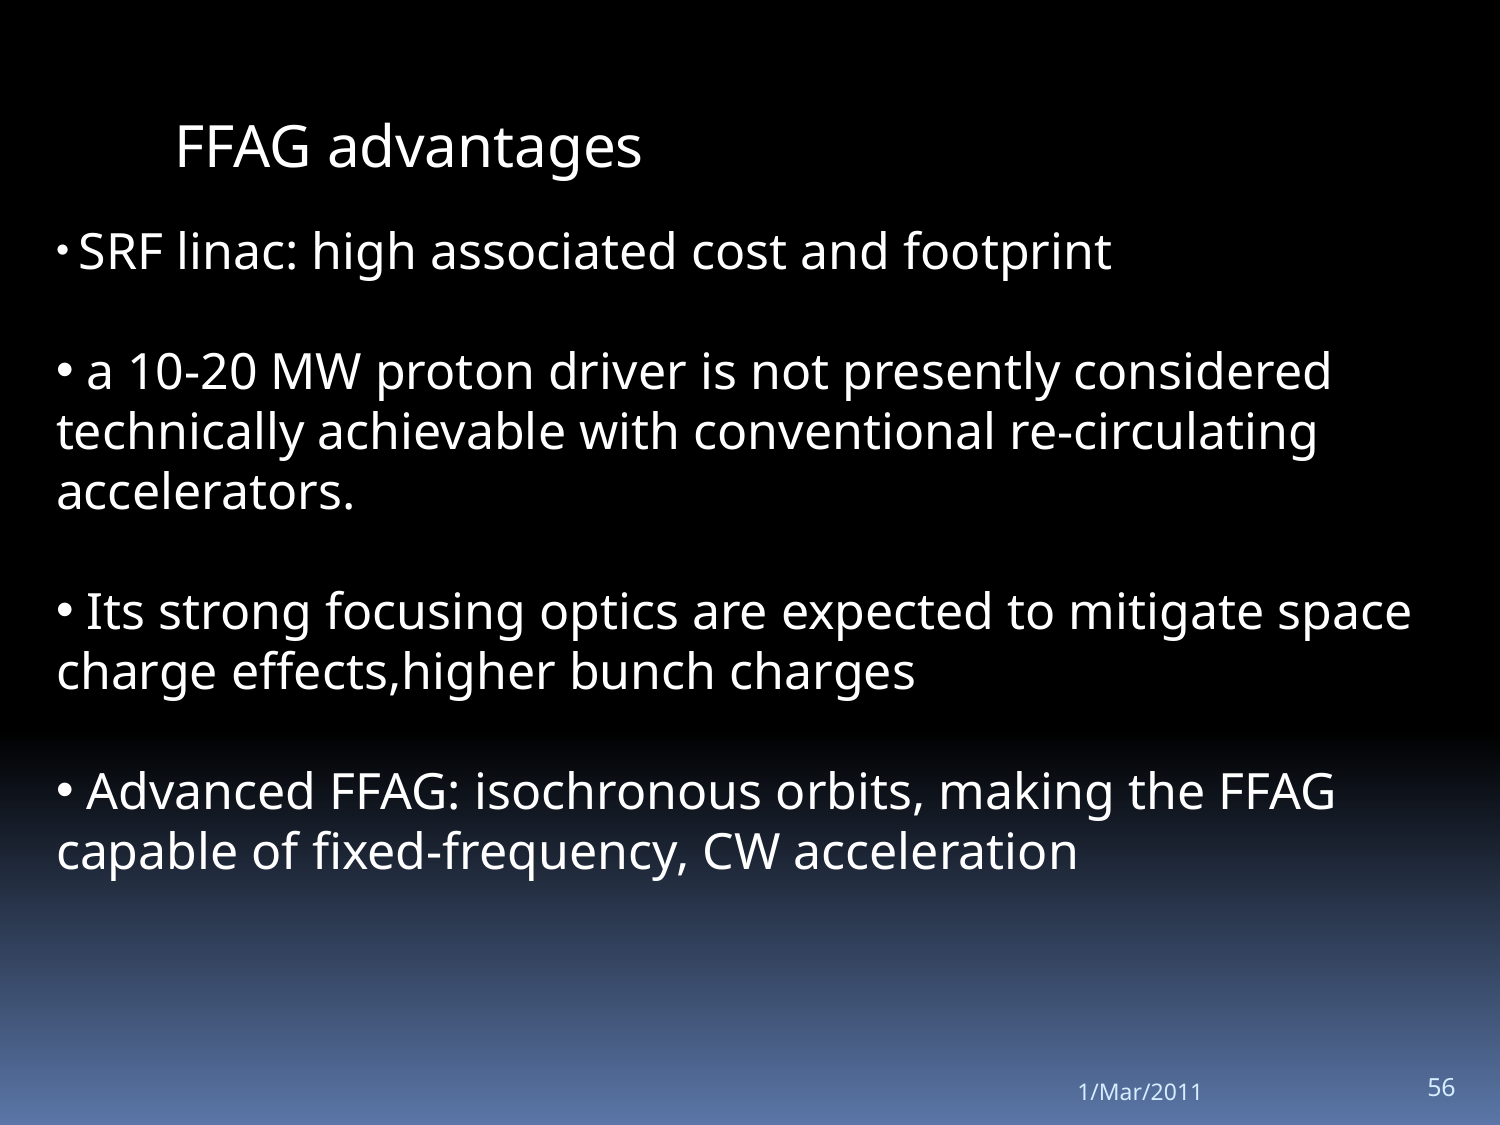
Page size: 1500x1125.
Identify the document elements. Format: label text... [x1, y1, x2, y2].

slide_number 56 [1412, 1052, 1488, 1113]
text_box FFAG advantages [159, 101, 750, 167]
slide_number 1/Mar/2011 [1062, 1052, 1412, 1113]
text_box SRF linac: high associated cost and footprint a 10-20 MW proton driver is not presently considered technically achievable with conventional re-circulating accelerators. Its strong focusing optics are expected to mitigate space charge effects,higher bunch charges Advanced FFAG: isochronous orbits, making the FFAG capable of fixed-frequency, CW acceleration [41, 167, 1471, 987]
